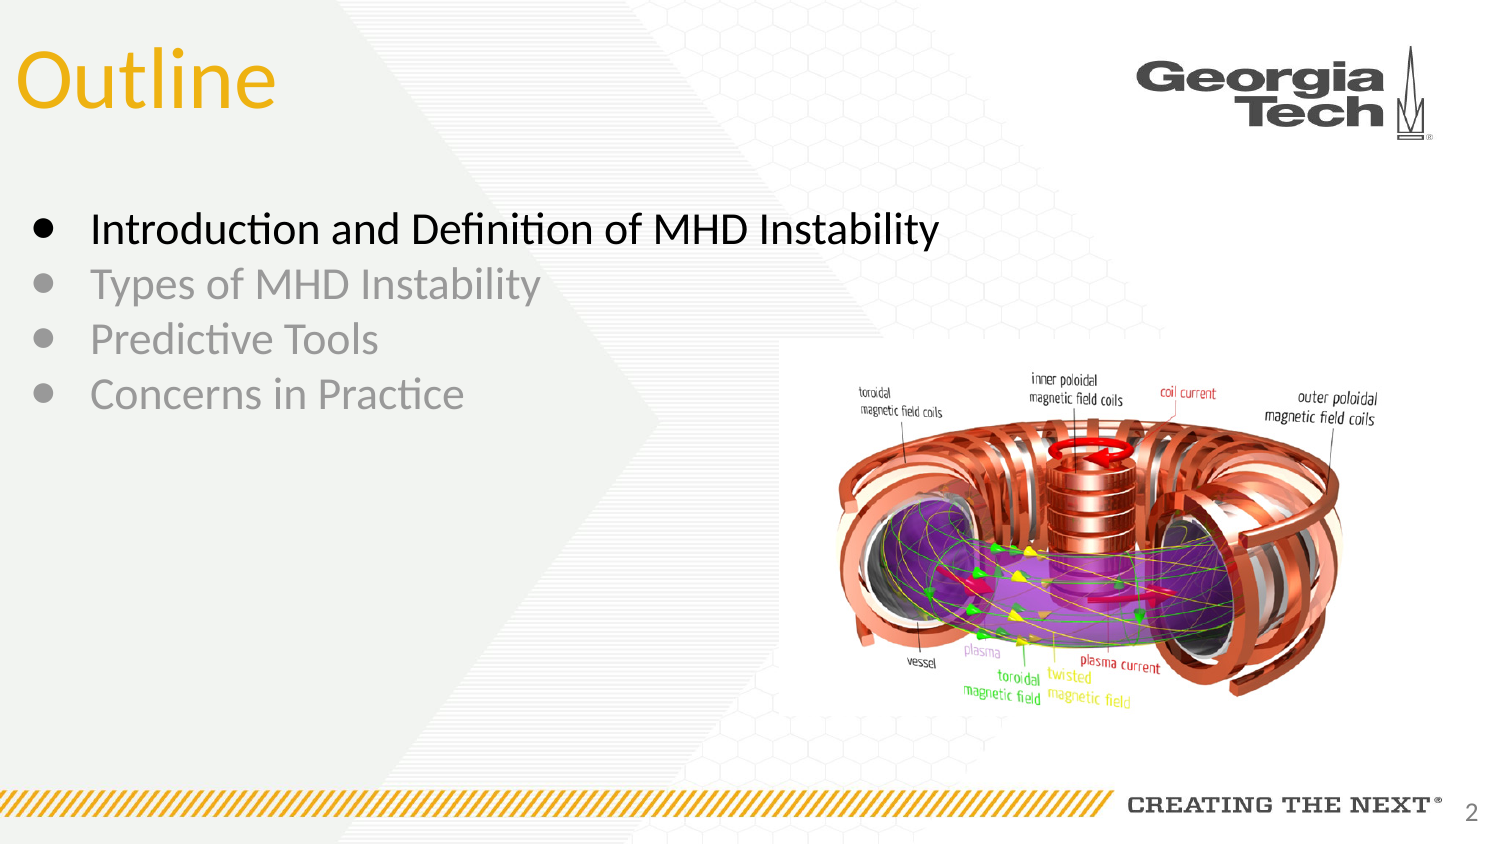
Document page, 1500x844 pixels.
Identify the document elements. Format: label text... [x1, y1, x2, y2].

title Outline [0, 12, 1007, 135]
picture [0, 0, 1500, 844]
list Introduction and Definition of MHD Instability Types of MHD Instability Predictive Tools Concerns in Practice [0, 183, 1449, 759]
slide_number ‹#› [1403, 779, 1494, 844]
